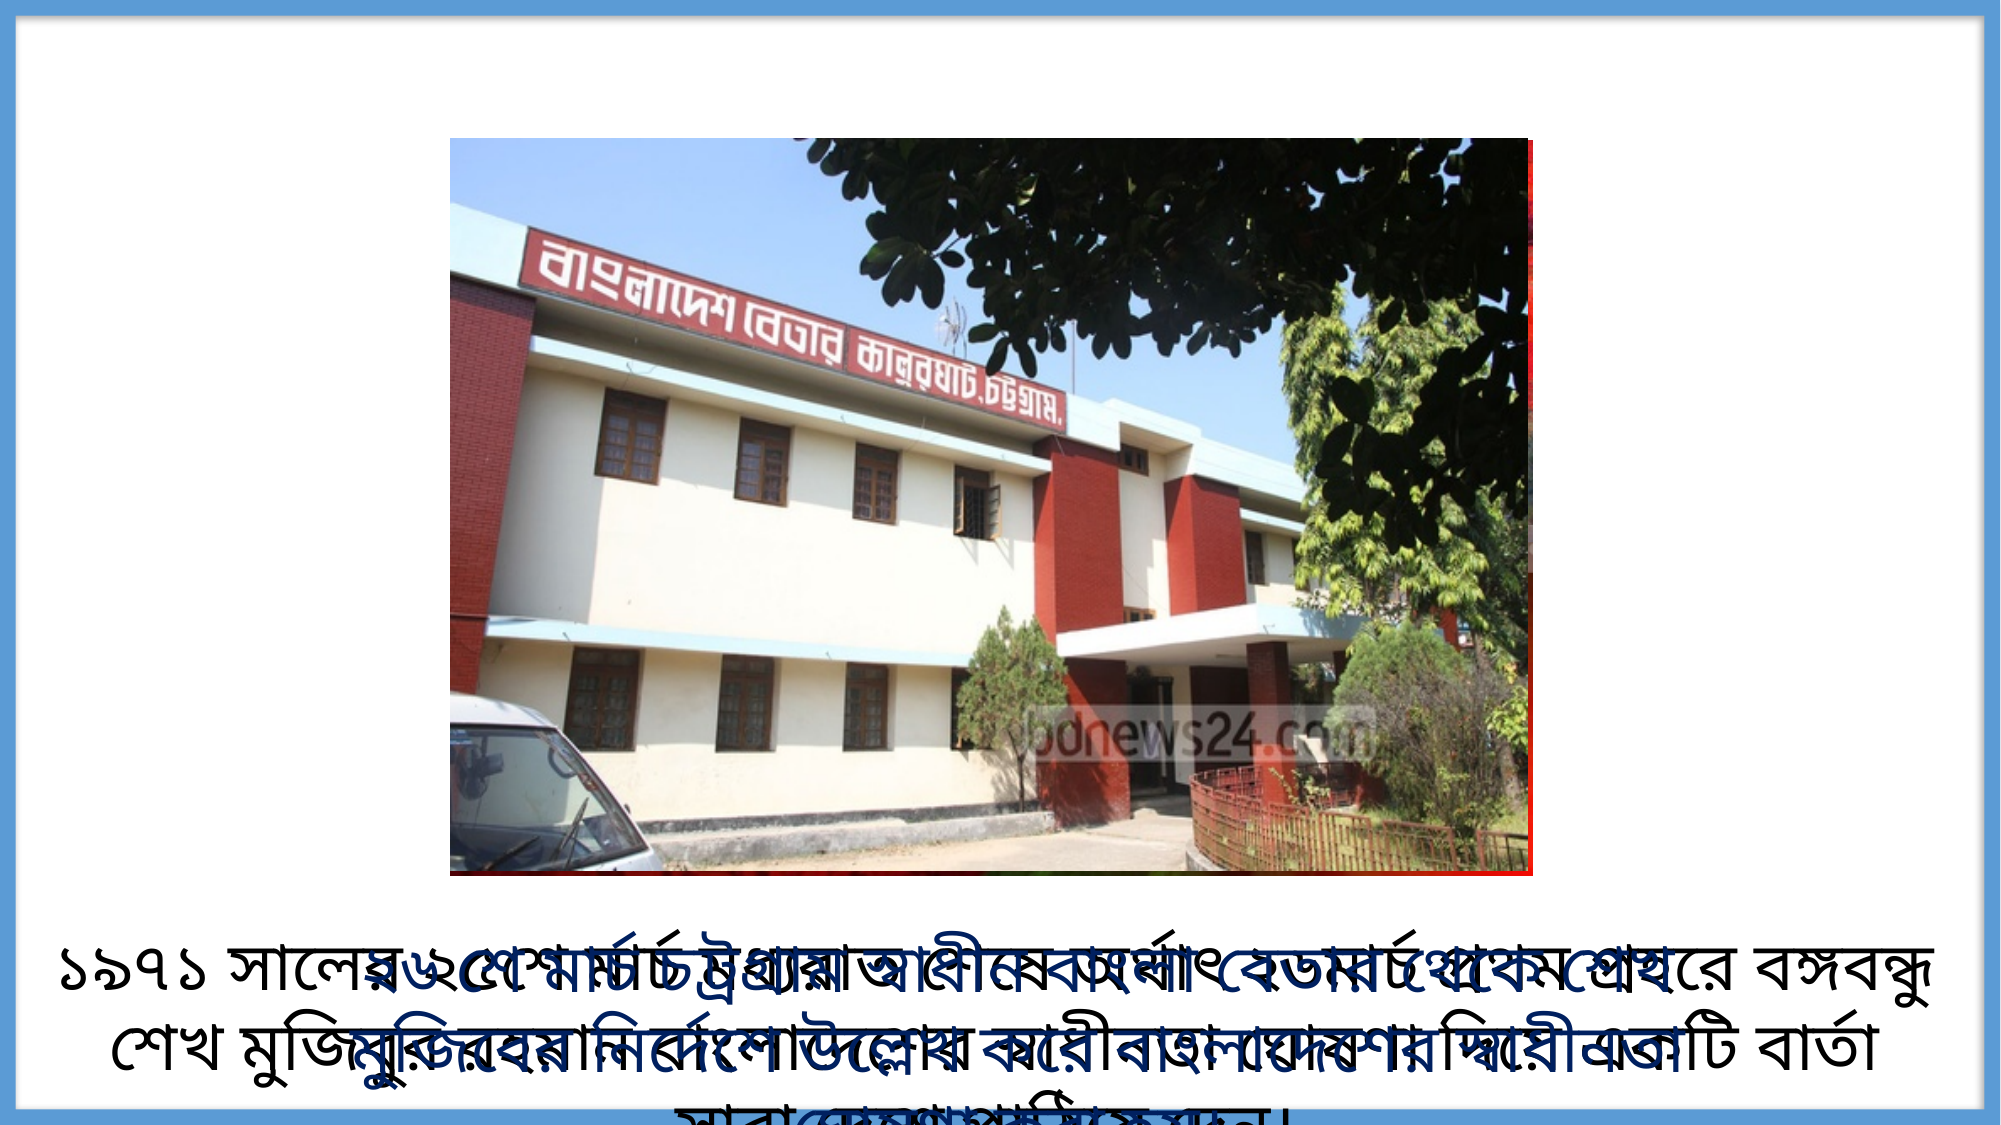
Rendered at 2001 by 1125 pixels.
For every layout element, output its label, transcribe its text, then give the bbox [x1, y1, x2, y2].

text_box ১৯৭১ সালের ২৫শে মার্চ মধ্যরাত শেষে অর্থাৎ ২৬মার্চ প্রথম প্রহরে বঙ্গবন্ধু শেখ মুজিবুর রহমান বাংলাদেশের স্বাধীনতা ঘোষণা ‍দিয়ে একটি বার্তা সারা দেশে পাঠিয়ে দেন। [38, 916, 1950, 1125]
text_box ২৬ শে মার্চ চট্রগ্রাম স্বাধীন বাংলা বেতার থেকে শেখ মুজিবের নির্দেশে উল্লেখ করে বাংলাদেশের স্বাধীনতা ঘোষণা করা হয়। [271, 918, 1765, 1125]
picture [450, 138, 1533, 876]
